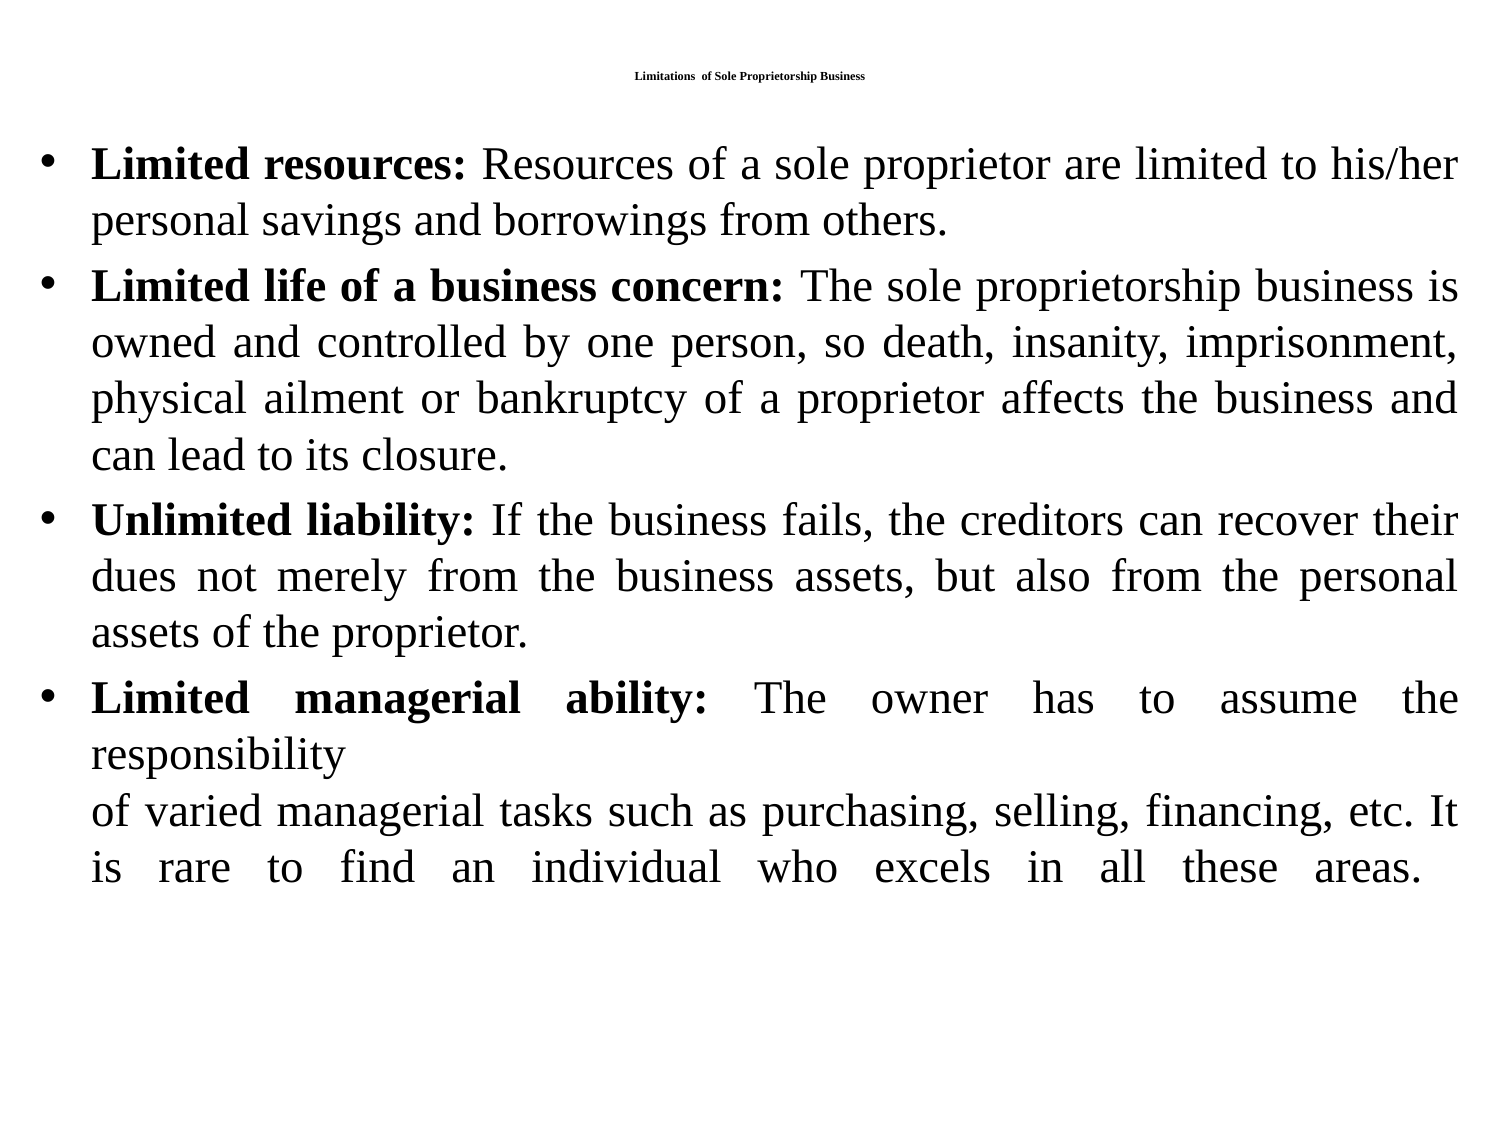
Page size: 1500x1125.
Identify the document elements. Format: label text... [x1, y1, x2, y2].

list Limited resources: Resources of a sole proprietor are limited to his/her personal savings and borrowings from others. Limited life of a business concern: The sole proprietorship business is owned and controlled by one person, so death, insanity, imprisonment, physical ailment or bankruptcy of a proprietor affects the business and can lead to its closure. Unlimited liability: If the business fails, the creditors can recover their dues not merely from the business assets, but also from the personal assets of the proprietor. Limited managerial ability: The owner has to assume the responsibility of varied managerial tasks such as purchasing, selling, financing, etc. It is rare to find an individual who excels in all these areas. [24, 125, 1475, 1075]
title Limitations of Sole Proprietorship Business [75, 45, 1425, 113]
